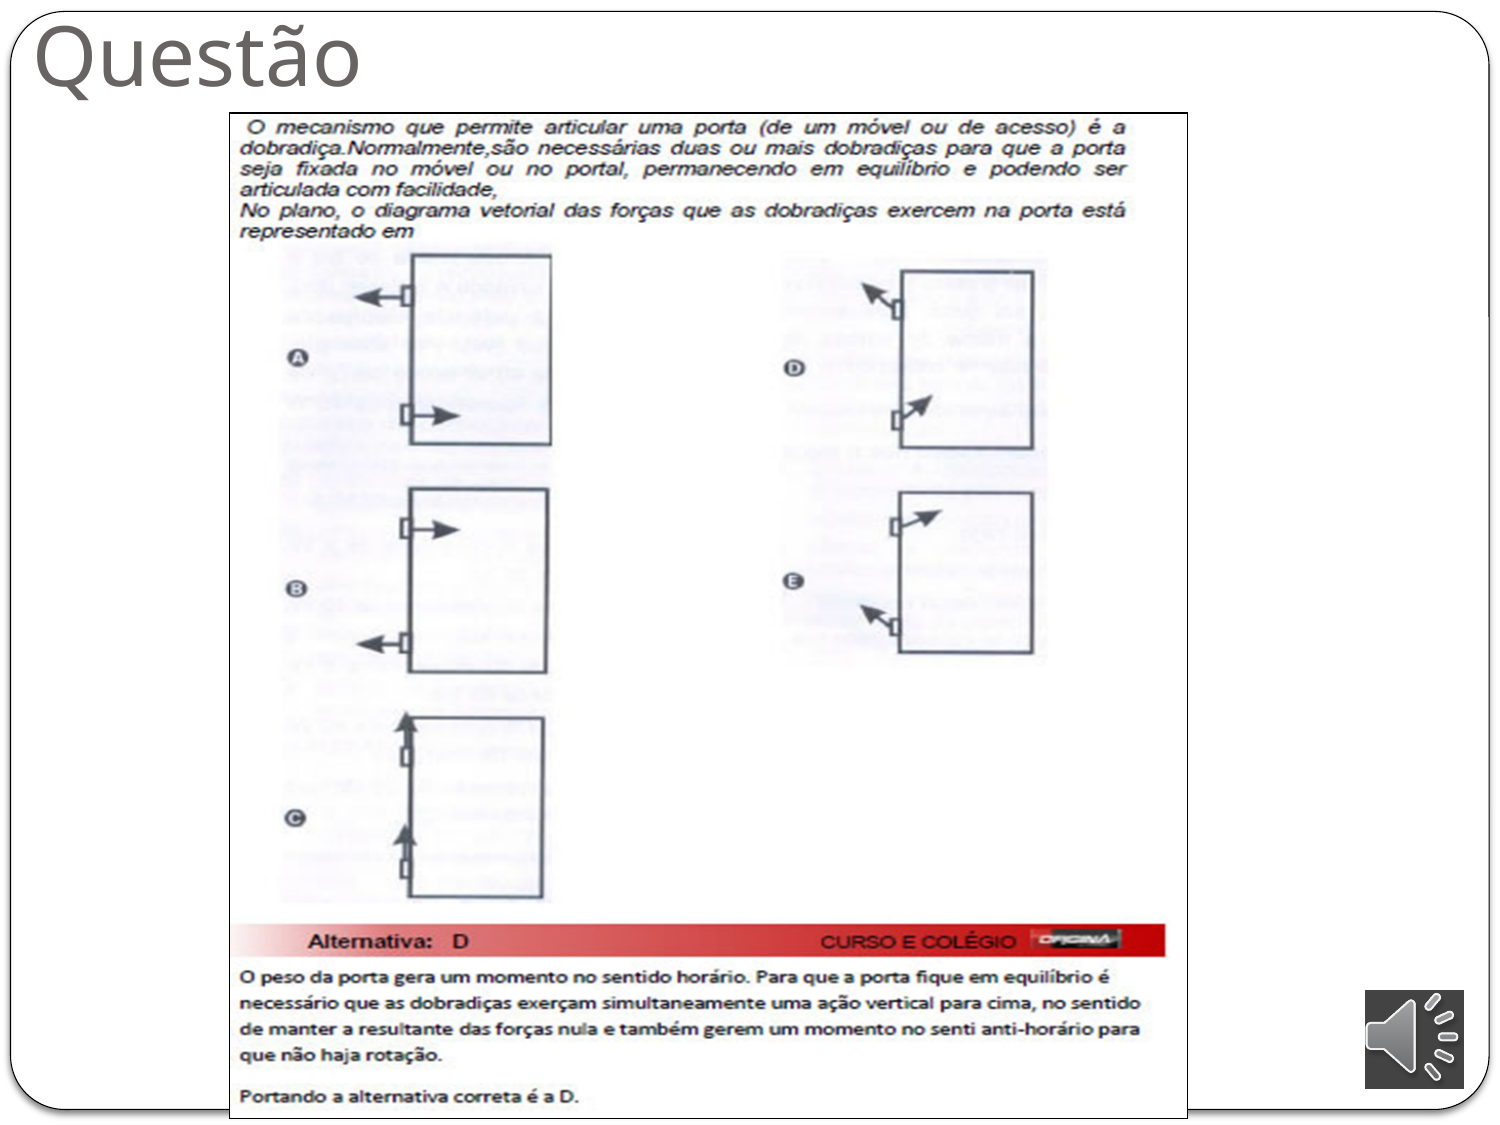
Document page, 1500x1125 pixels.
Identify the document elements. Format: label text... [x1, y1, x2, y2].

picture [1364, 989, 1465, 1090]
title Questão [17, 0, 1367, 119]
picture [229, 113, 1188, 1118]
